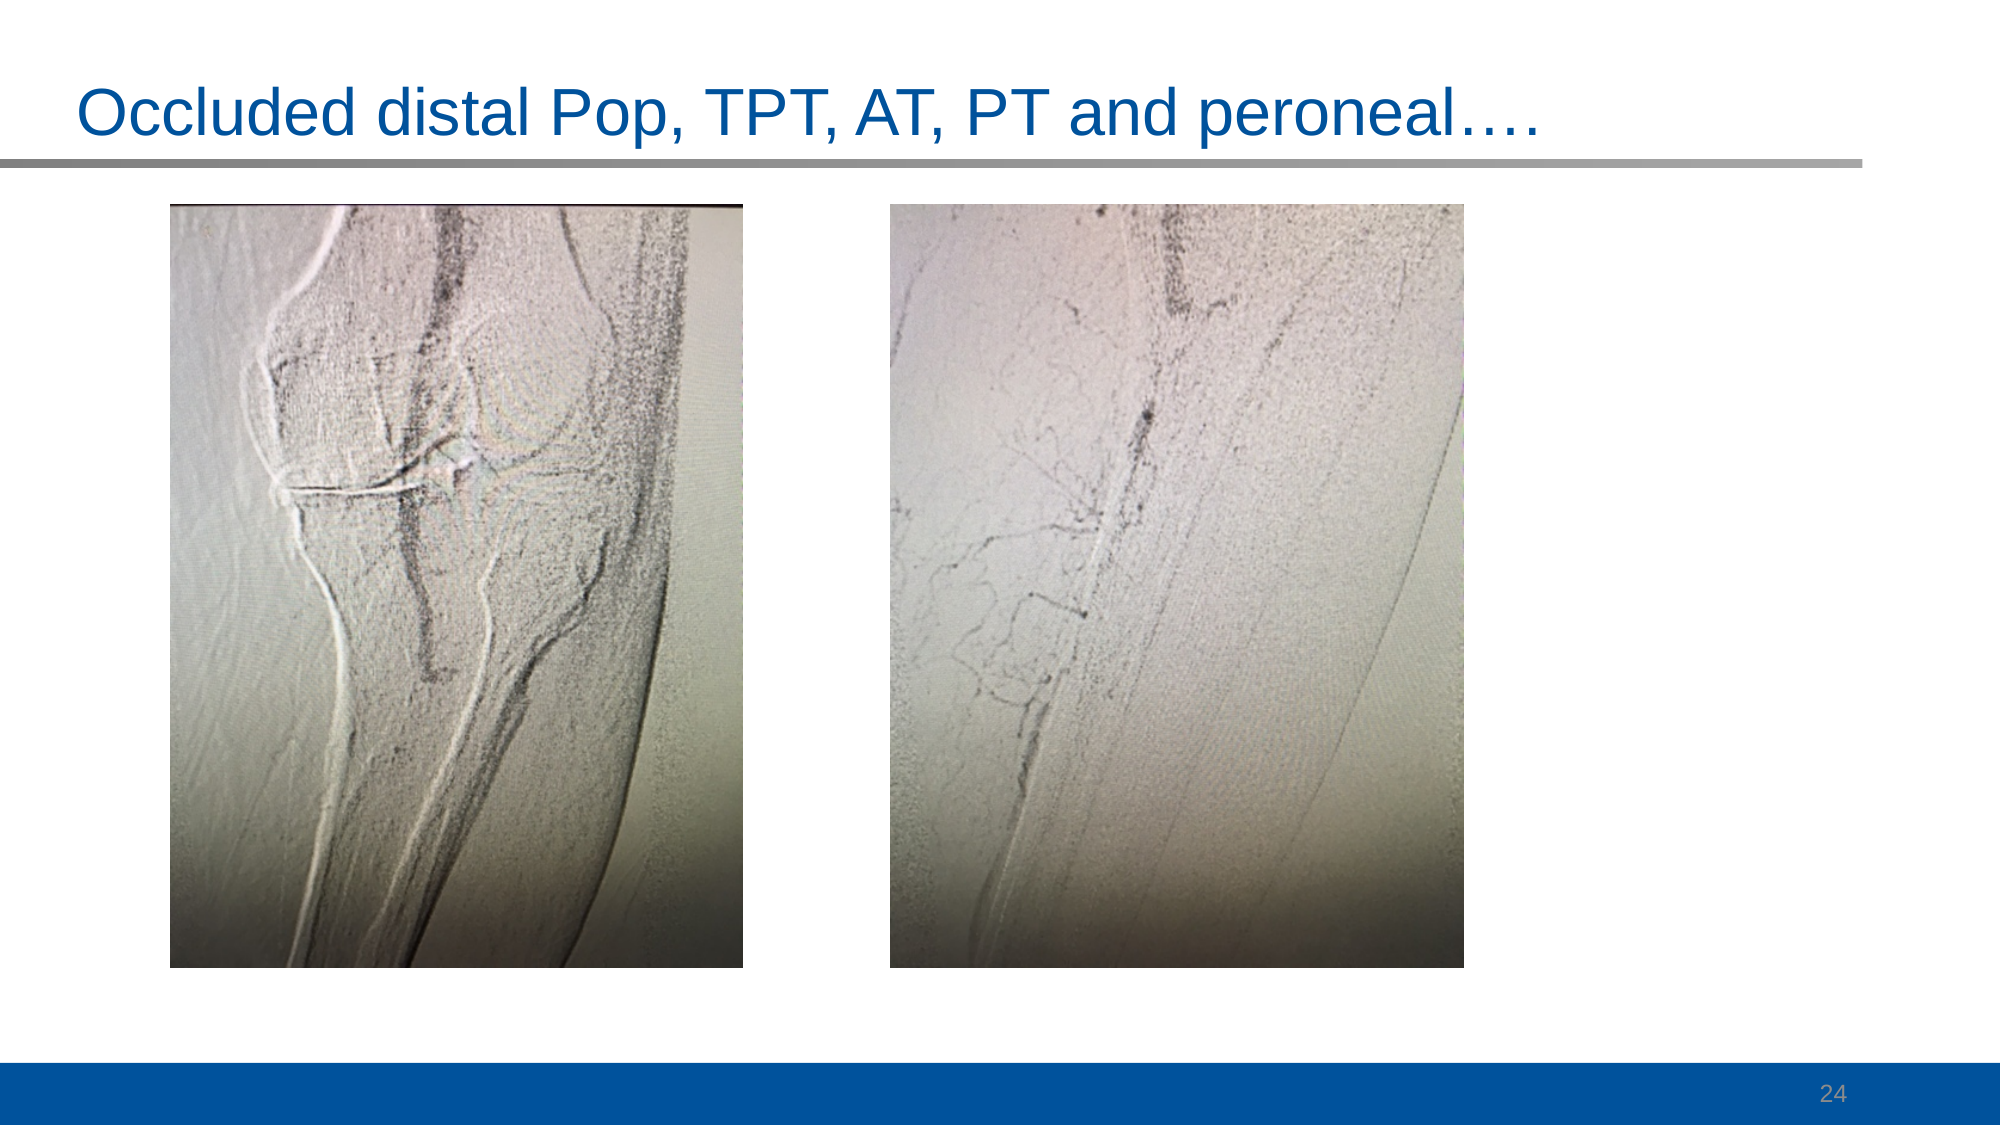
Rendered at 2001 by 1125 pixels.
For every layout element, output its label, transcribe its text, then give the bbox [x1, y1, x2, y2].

picture [890, 204, 1464, 968]
slide_number 24 [1412, 1062, 1863, 1123]
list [170, 204, 743, 968]
title Occluded distal Pop, TPT, AT, PT and peroneal…. [60, 59, 1863, 168]
